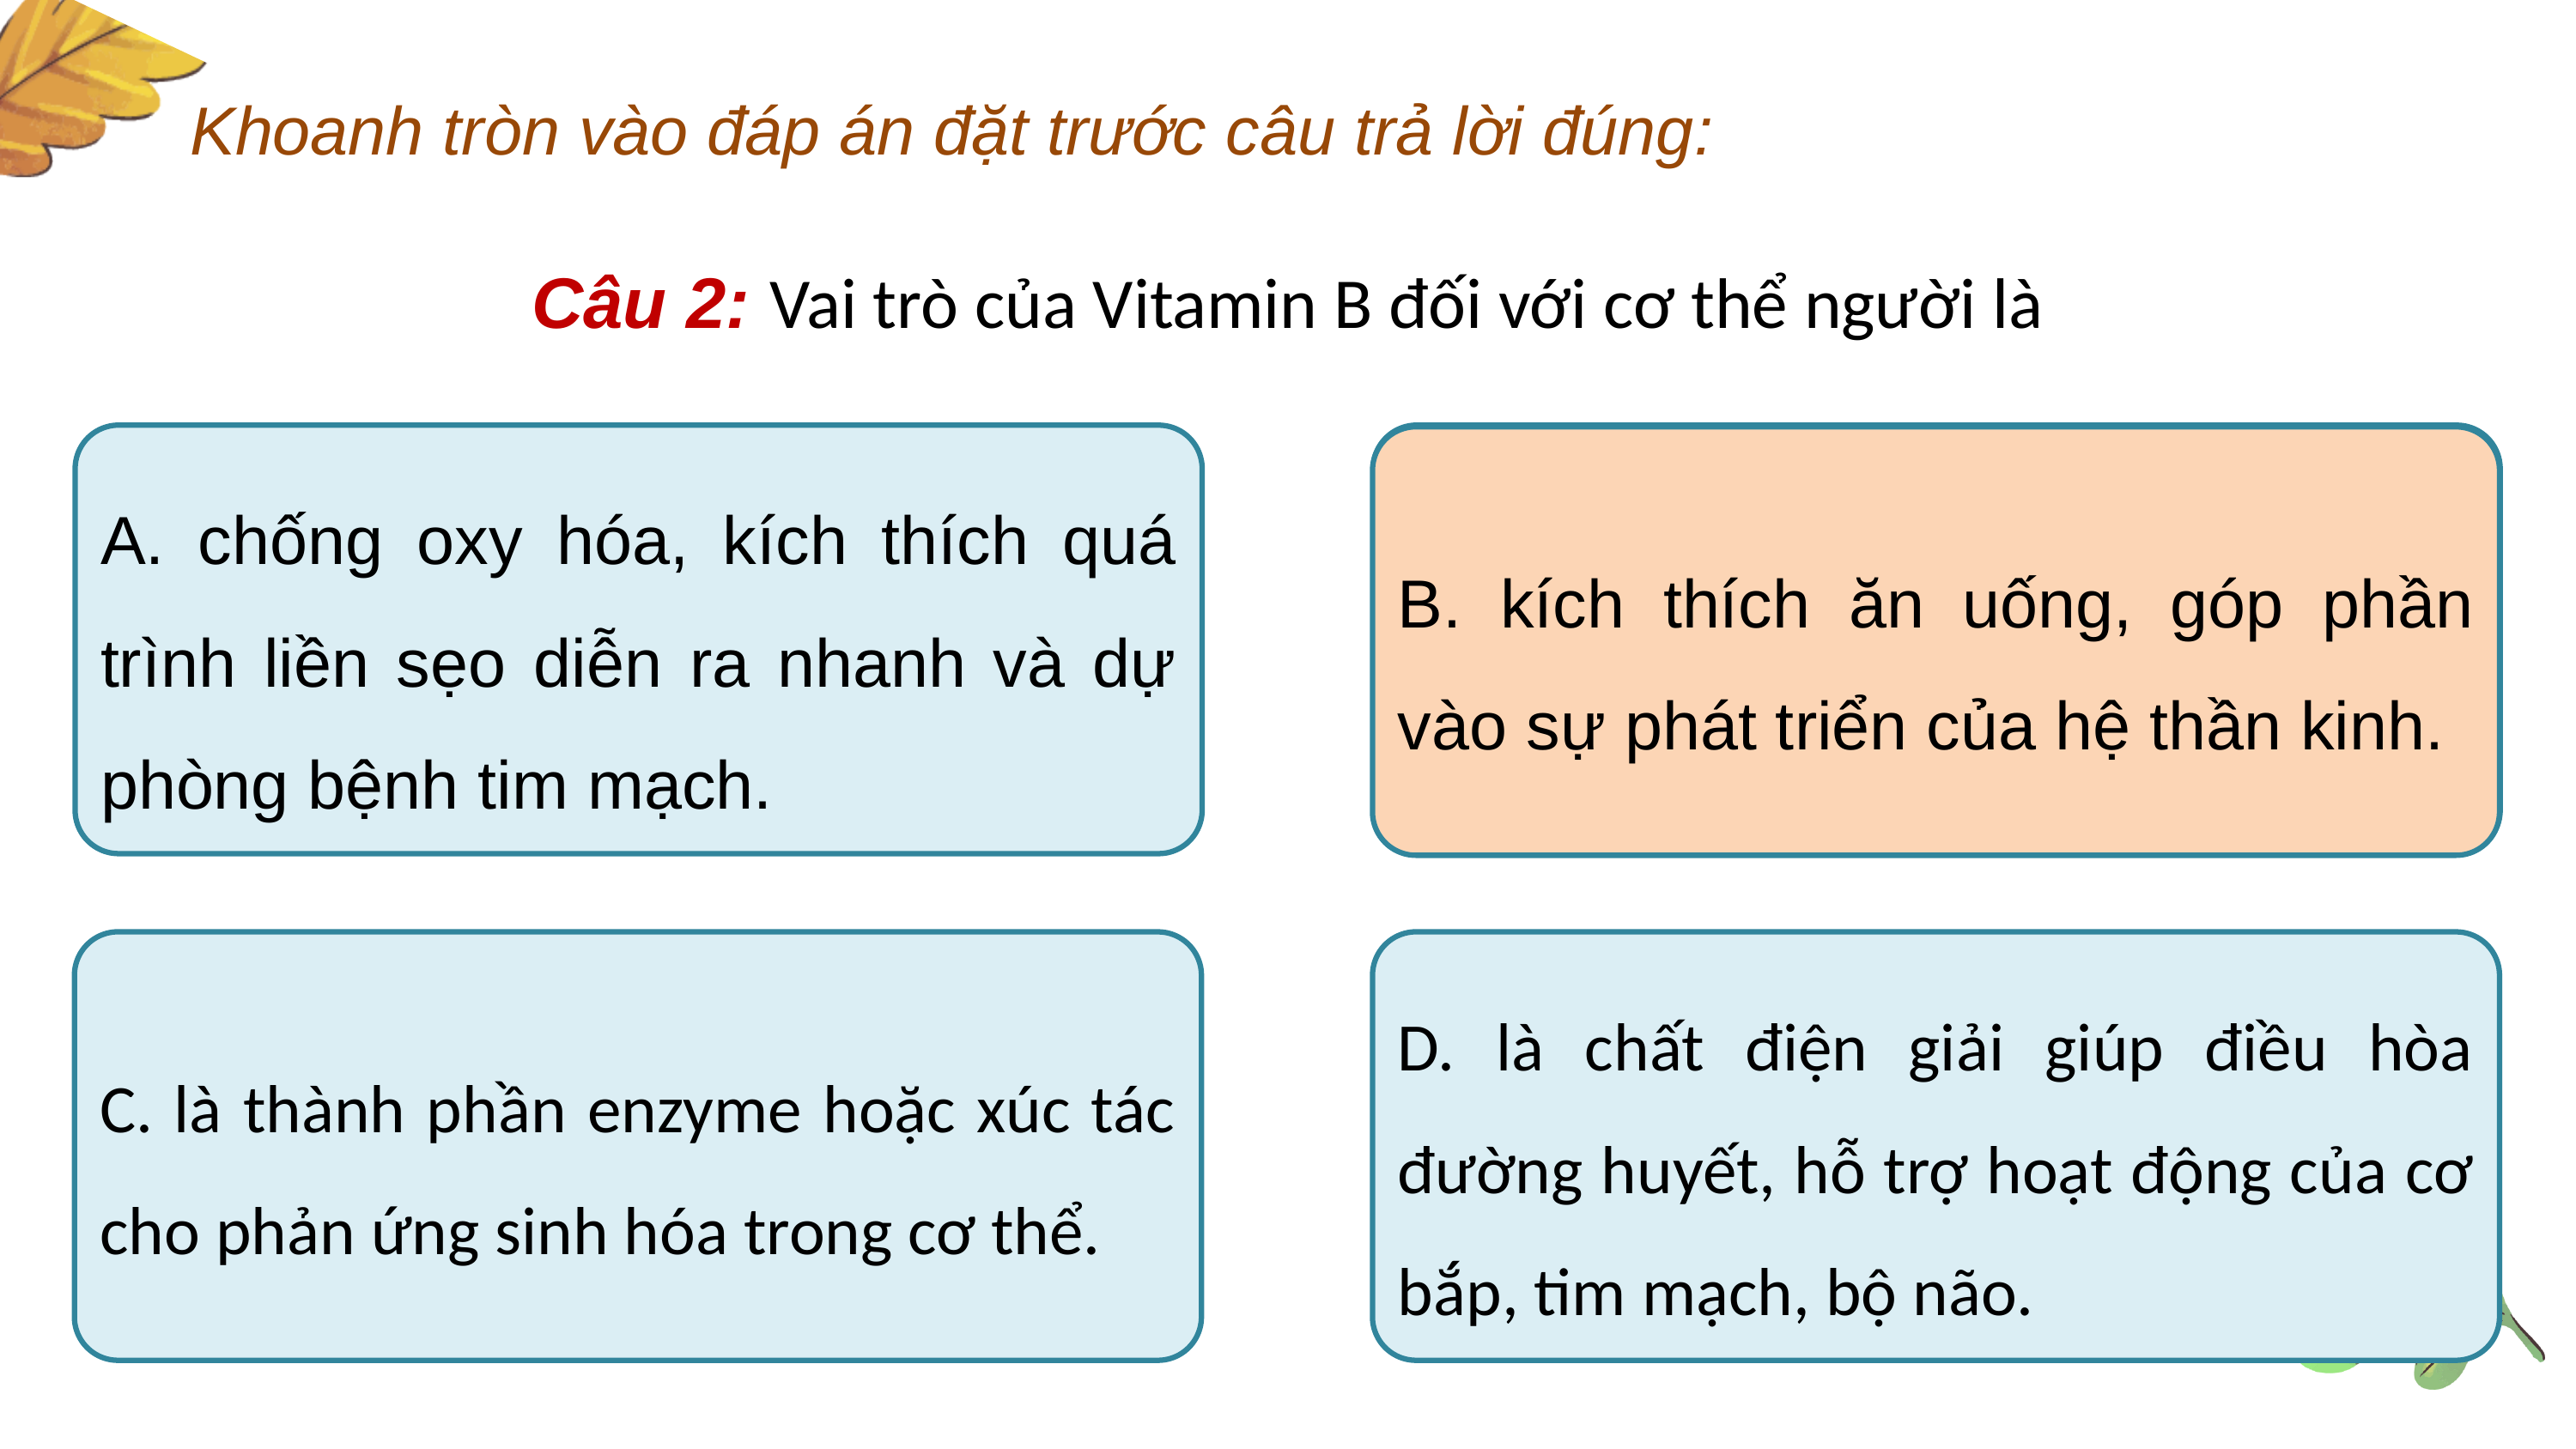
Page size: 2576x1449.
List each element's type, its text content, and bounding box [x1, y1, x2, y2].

text_box Khoanh tròn vào đáp án đặt trước câu trả lời đúng: [177, 80, 1884, 175]
text_box B. kích thích ăn uống, góp phần vào sự phát triển của hệ thần kinh. [1370, 425, 2502, 858]
text_box Câu 2: Vai trò của Vitamin B đối với cơ thể người là [337, 251, 2239, 349]
text_box [0, 0, 210, 254]
text_box D. là chất điện giải giúp điều hòa đường huyết, hỗ trợ hoạt động của cơ bắp, tim mạch, bộ não. [1370, 930, 2502, 1362]
text_box A. chống oxy hóa, kích thích quá trình liền sẹo diễn ra nhanh và dự phòng bệnh tim mạch. [73, 423, 1205, 856]
text_box C. là thành phần enzyme hoặc xúc tác cho phản ứng sinh hóa trong cơ thể. [72, 930, 1204, 1362]
text_box [2293, 1123, 2545, 1390]
